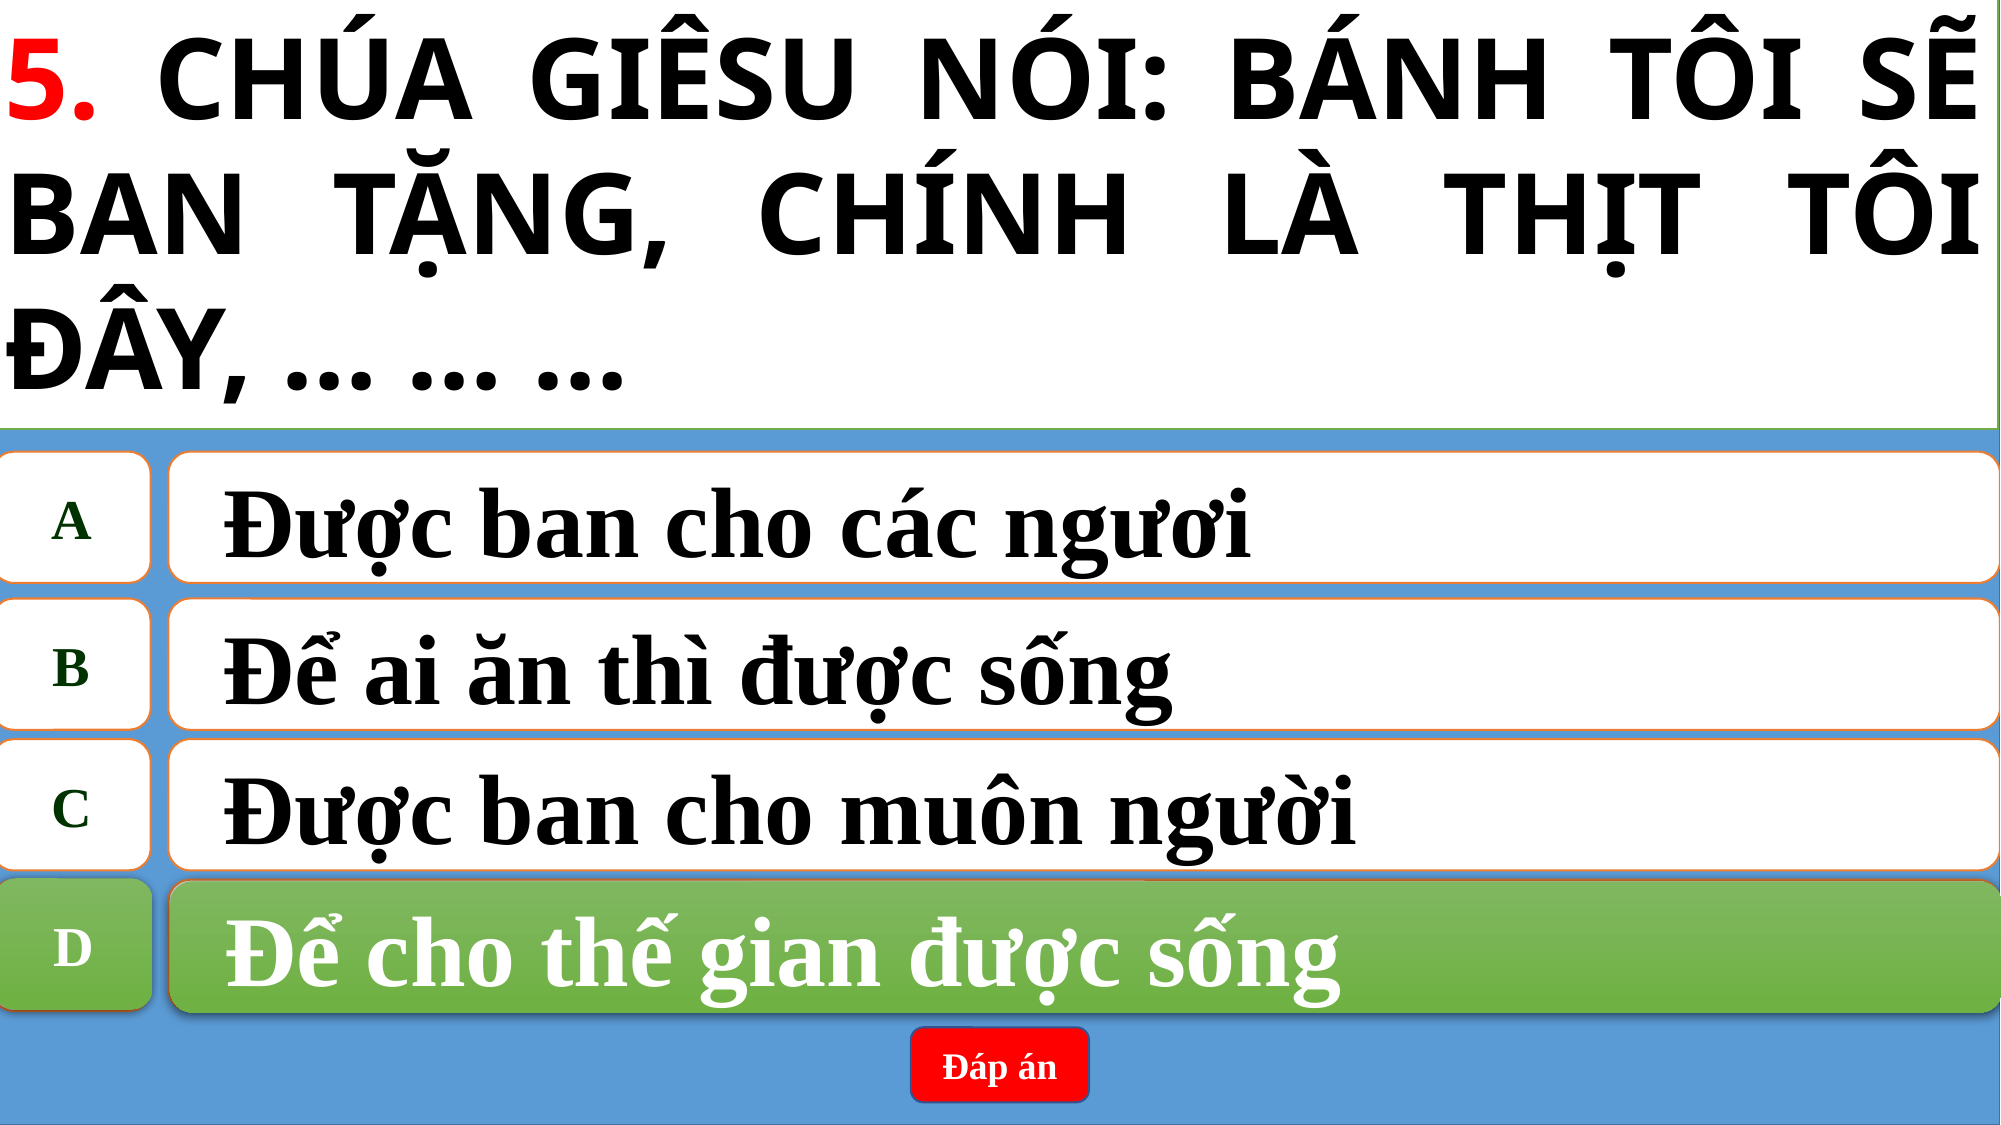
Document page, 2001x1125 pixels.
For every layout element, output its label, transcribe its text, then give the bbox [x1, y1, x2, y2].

text_box [0, 730, 2000, 739]
text_box [0, 1013, 2000, 1125]
text_box [0, 871, 17, 877]
text_box [126, 871, 2000, 878]
text_box [0, 583, 2000, 598]
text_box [0, 451, 2000, 583]
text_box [0, 739, 2000, 871]
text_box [0, 878, 2000, 1013]
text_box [0, 598, 2000, 730]
text_box 5. CHÚA GIÊSU NÓI: BÁNH TÔI SẼ BAN TẶNG, CHÍNH LÀ THỊT TÔI ĐÂY, … … … [0, 0, 1999, 430]
text_box [0, 0, 2000, 451]
text_box Đáp án [909, 1026, 1091, 1104]
